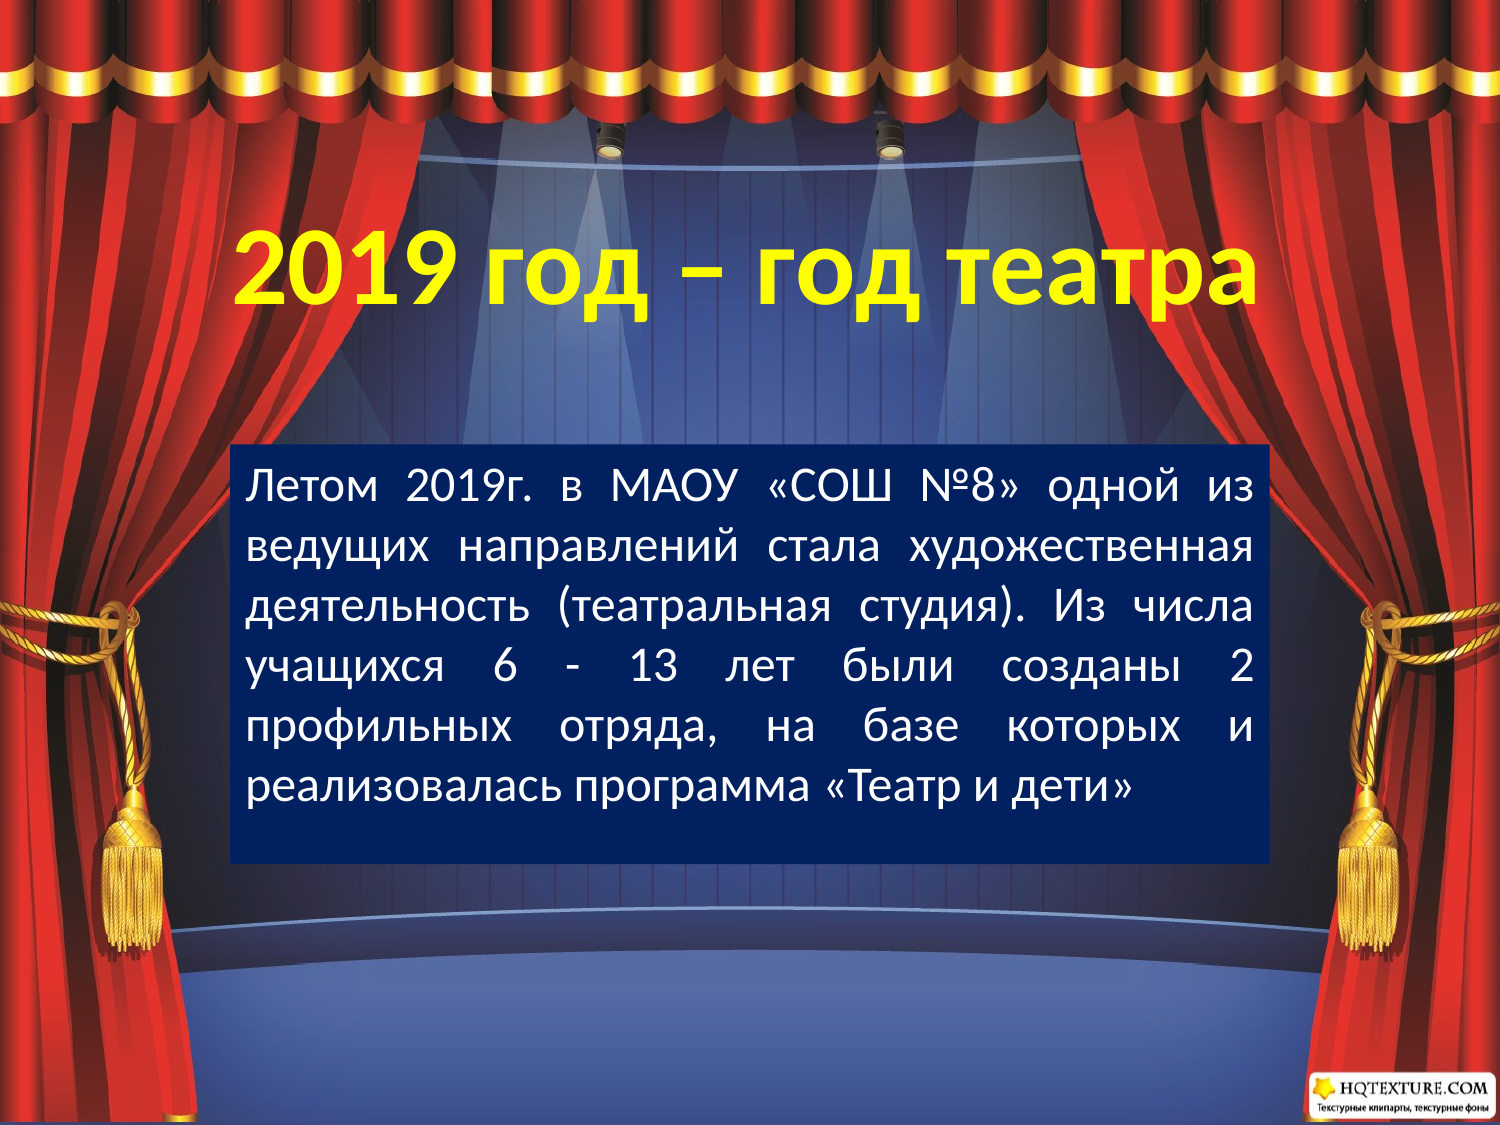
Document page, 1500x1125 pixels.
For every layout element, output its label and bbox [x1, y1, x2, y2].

list [0, 0, 1500, 1125]
